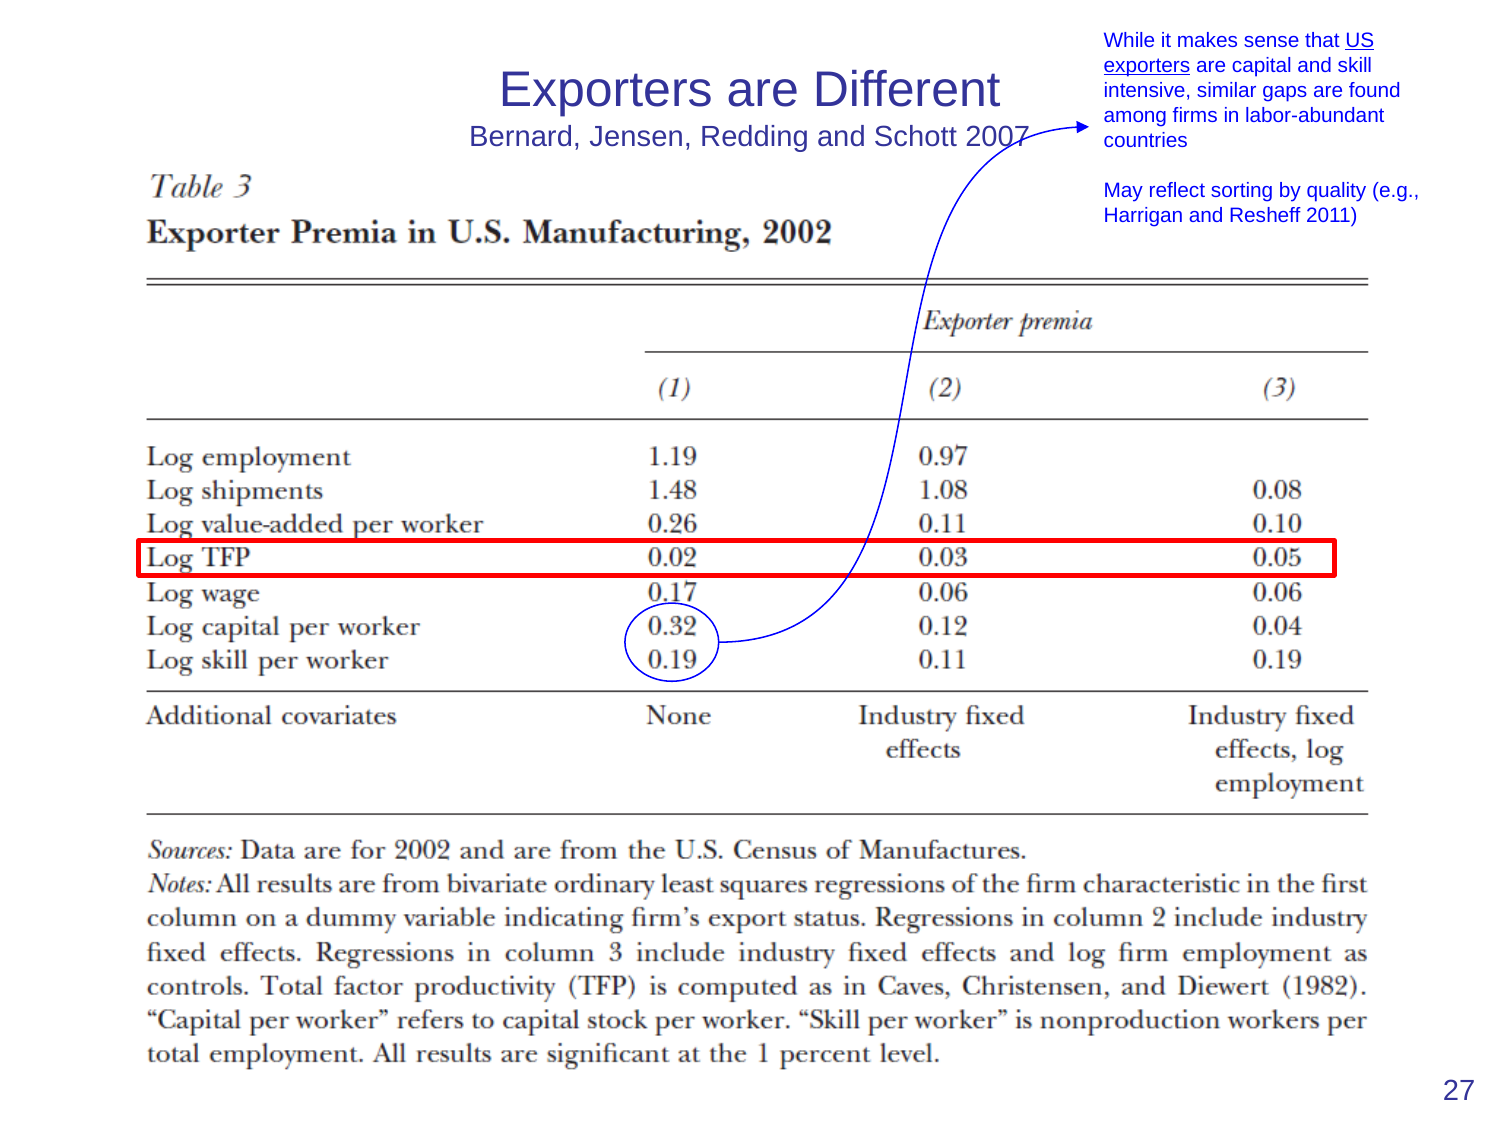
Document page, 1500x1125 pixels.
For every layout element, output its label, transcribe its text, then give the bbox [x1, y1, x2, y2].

picture [122, 154, 1384, 1090]
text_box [718, 127, 1090, 643]
title Exporters are Different Bernard, Jensen, Redding and Schott 2007 [57, 44, 1088, 165]
text_box While it makes sense that US exporters are capital and skill intensive, similar gaps are found among firms in labor-abundant countries May reflect sorting by quality (e.g., Harrigan and Resheff 2011) [1088, 19, 1471, 235]
slide_number 27 [1408, 1028, 1491, 1108]
